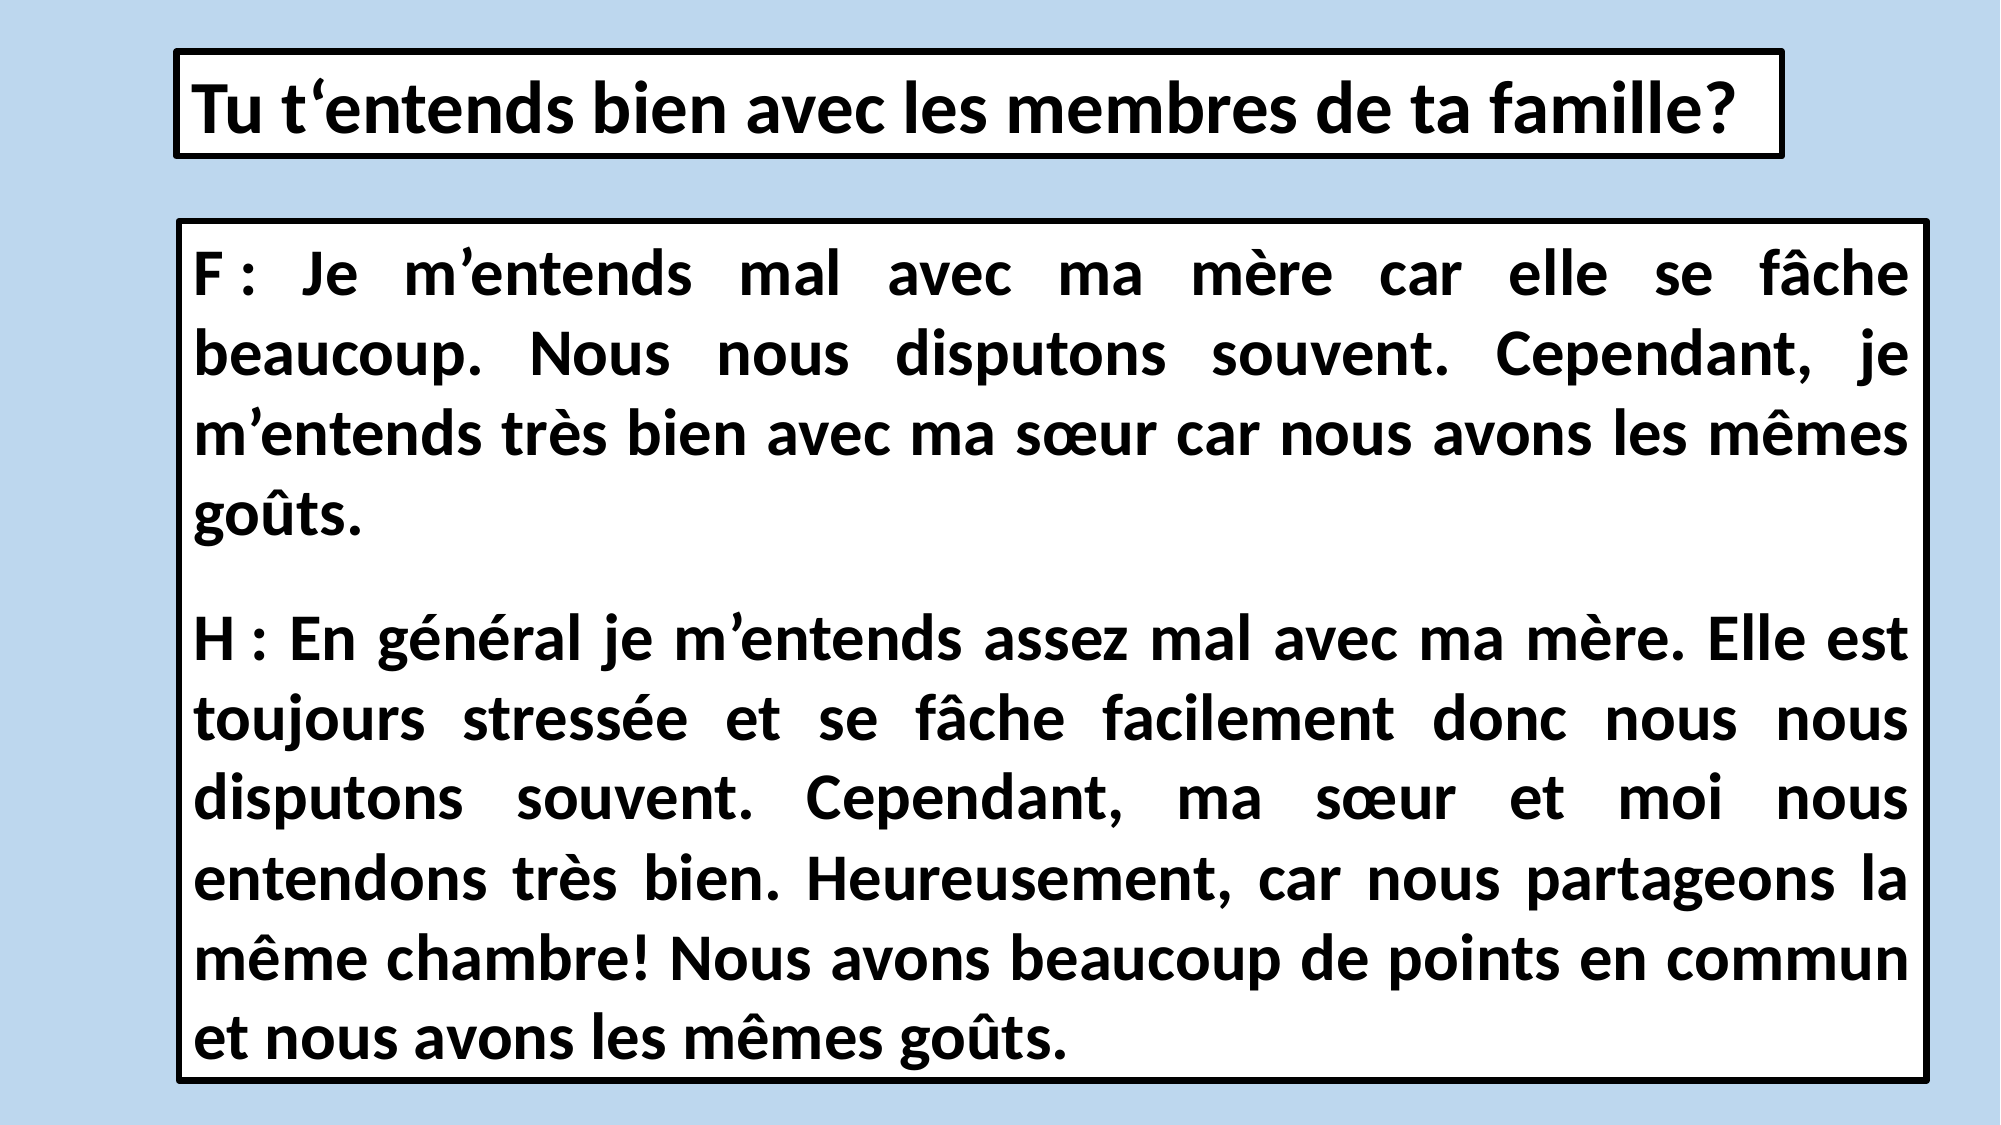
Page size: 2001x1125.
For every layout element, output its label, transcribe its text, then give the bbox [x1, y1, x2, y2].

text_box Tu t‘entends bien avec les membres de ta famille? [176, 51, 1782, 157]
text_box F : Je m’entends mal avec ma mère car elle se fâche beaucoup. Nous nous disputons souvent. Cependant, je m’entends très bien avec ma sœur car nous avons les mêmes goûts. H : En général je m’entends assez mal avec ma mère. Elle est toujours stressée et se fâche facilement donc nous nous disputons souvent. Cependant, ma sœur et moi nous entendons très bien. Heureusement, car nous partageons la même chambre! Nous avons beaucoup de points en commun et nous avons les mêmes goûts. [178, 221, 1927, 1081]
